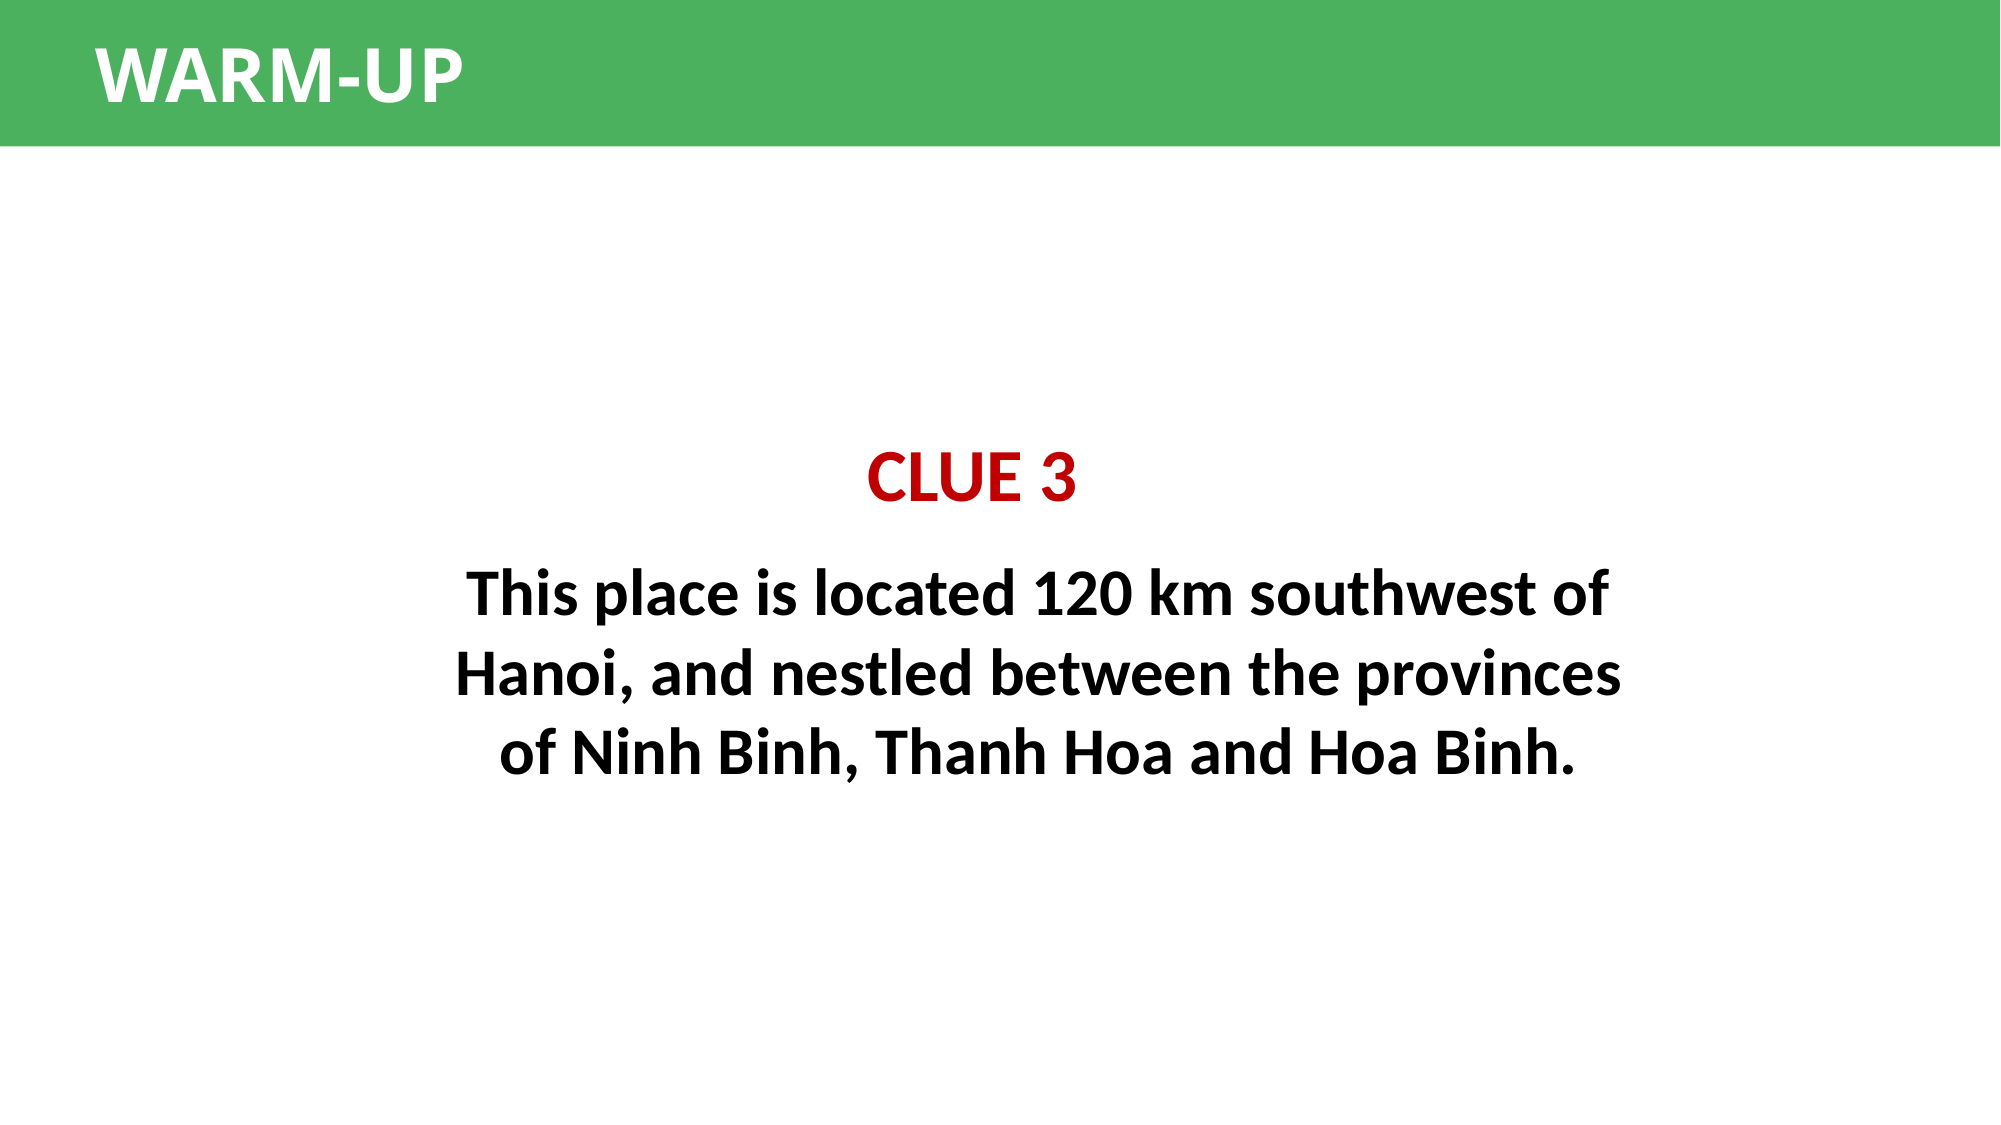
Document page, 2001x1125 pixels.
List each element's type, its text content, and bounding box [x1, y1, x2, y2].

text_box CLUE 3 [852, 419, 1349, 525]
text_box [0, 0, 2000, 147]
text_box WARM-UP [81, 20, 831, 125]
text_box This place is located 120 km southwest of Hanoi, and nestled between the provinces of Ninh Binh, Thanh Hoa and Hoa Binh. [438, 540, 1640, 796]
